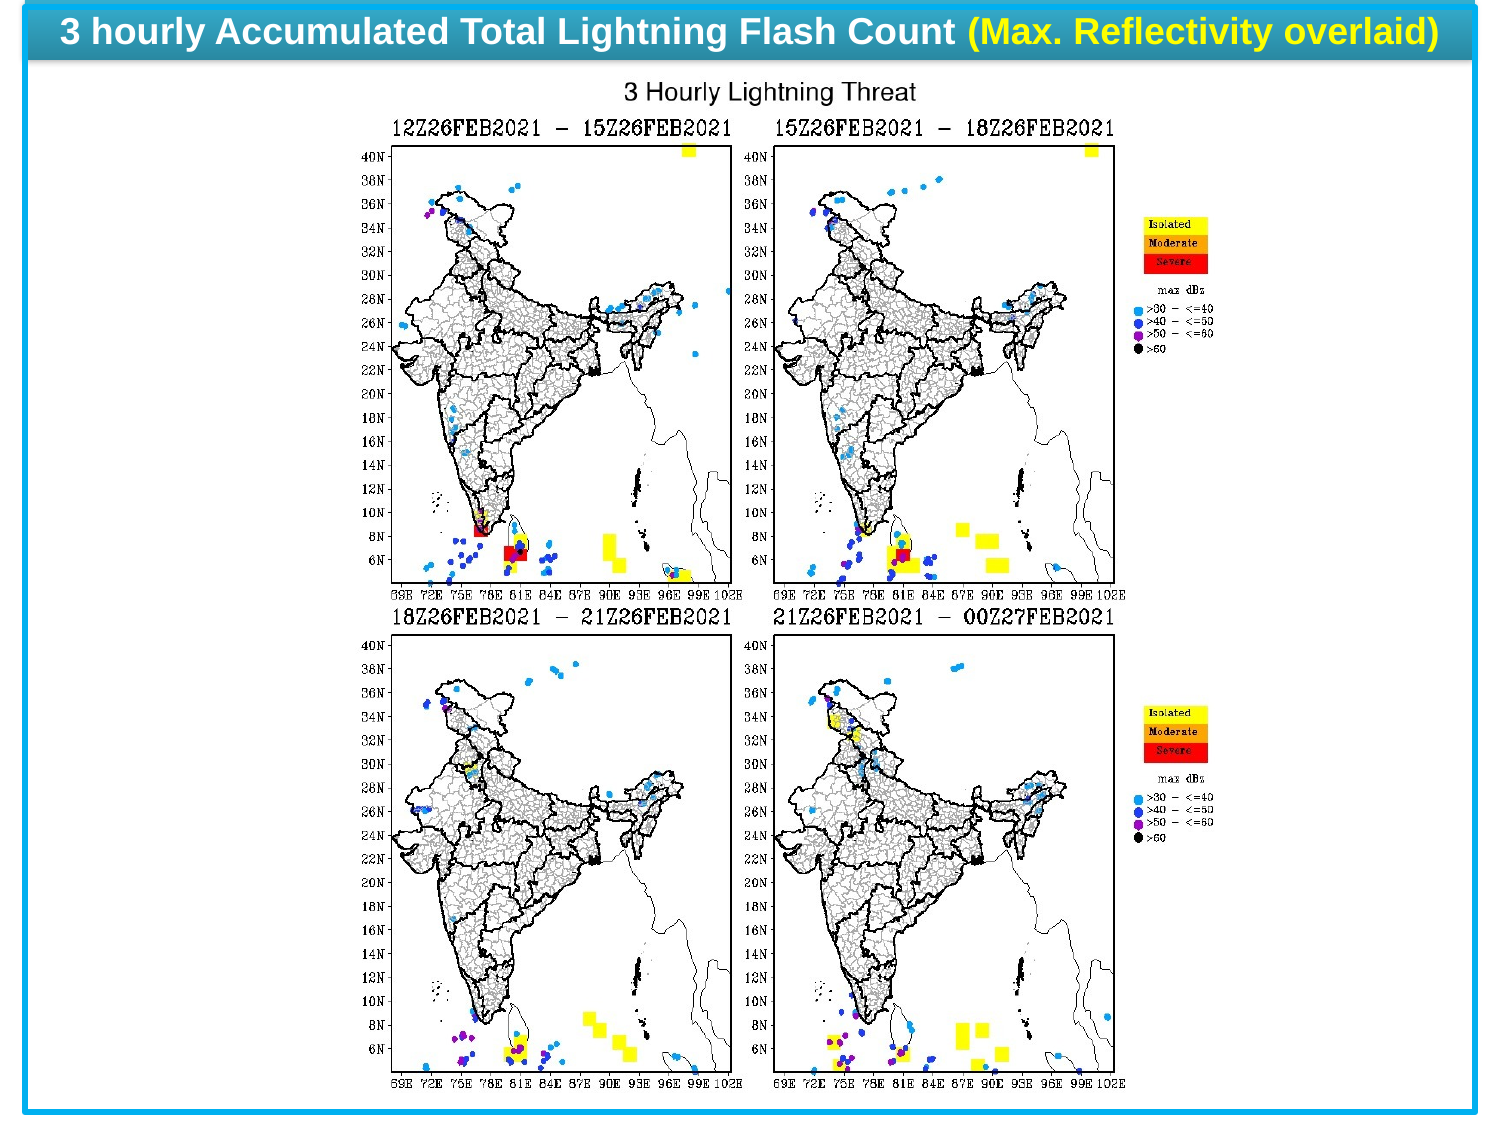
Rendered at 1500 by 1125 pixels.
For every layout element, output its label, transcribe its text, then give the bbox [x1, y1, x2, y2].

text_box [23, 5, 1477, 1114]
text_box 3 hourly Accumulated Total Lightning Flash Count (Max. Reflectivity overlaid) [24, 0, 1475, 5]
picture [355, 75, 1215, 1094]
